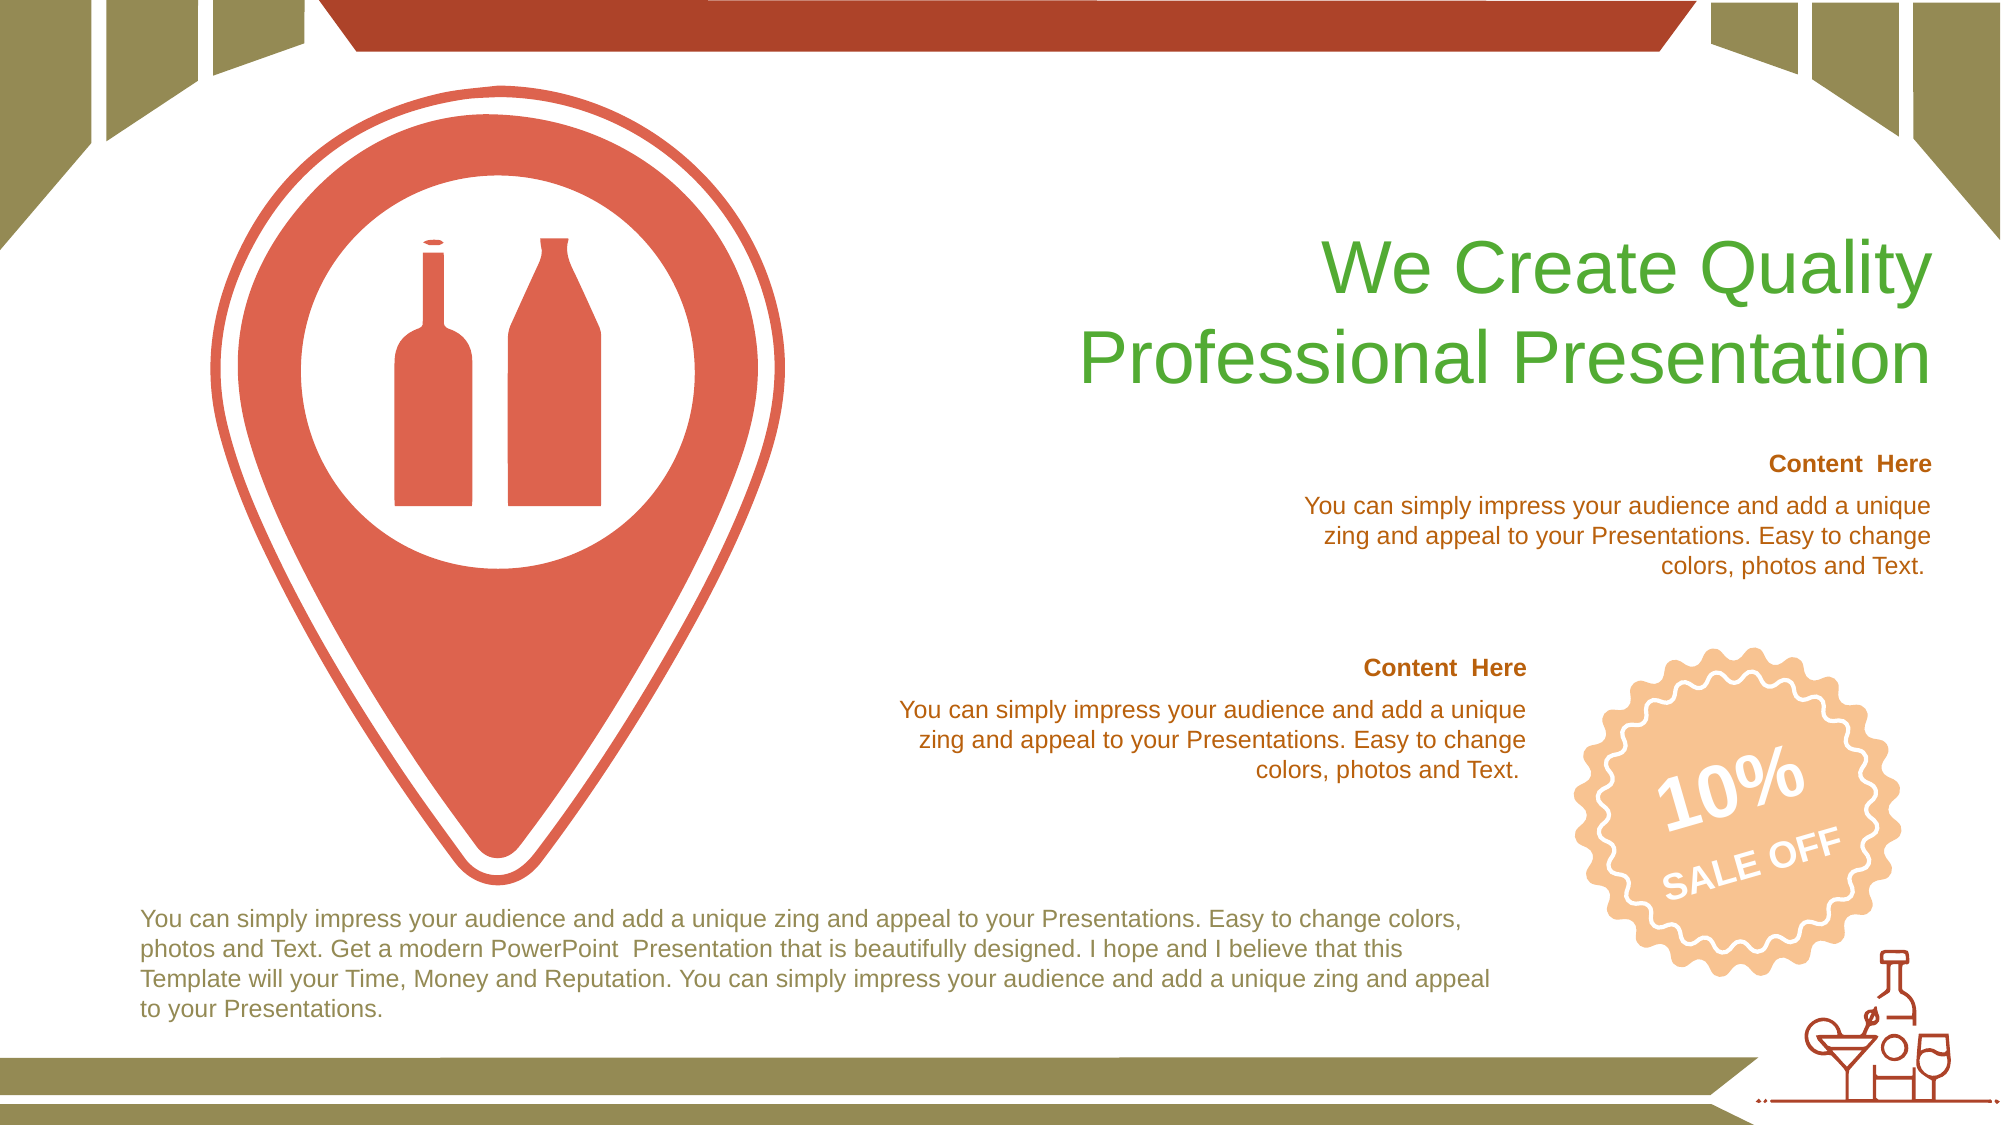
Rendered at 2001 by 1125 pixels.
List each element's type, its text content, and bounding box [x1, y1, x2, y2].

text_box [1574, 648, 1901, 976]
picture [210, 85, 785, 886]
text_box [1279, 439, 1948, 588]
text_box You can simply impress your audience and add a unique zing and appeal to your Presentations. Easy to change colors, photos and Text. Get a modern PowerPoint Presentation that is beautifully designed. I hope and I believe that this Template will your Time, Money and Reputation. You can simply impress your audience and add a unique zing and appeal to your Presentations. [125, 894, 1526, 1030]
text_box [874, 643, 1543, 792]
text_box We Create Quality Professional Presentation [918, 218, 1940, 399]
